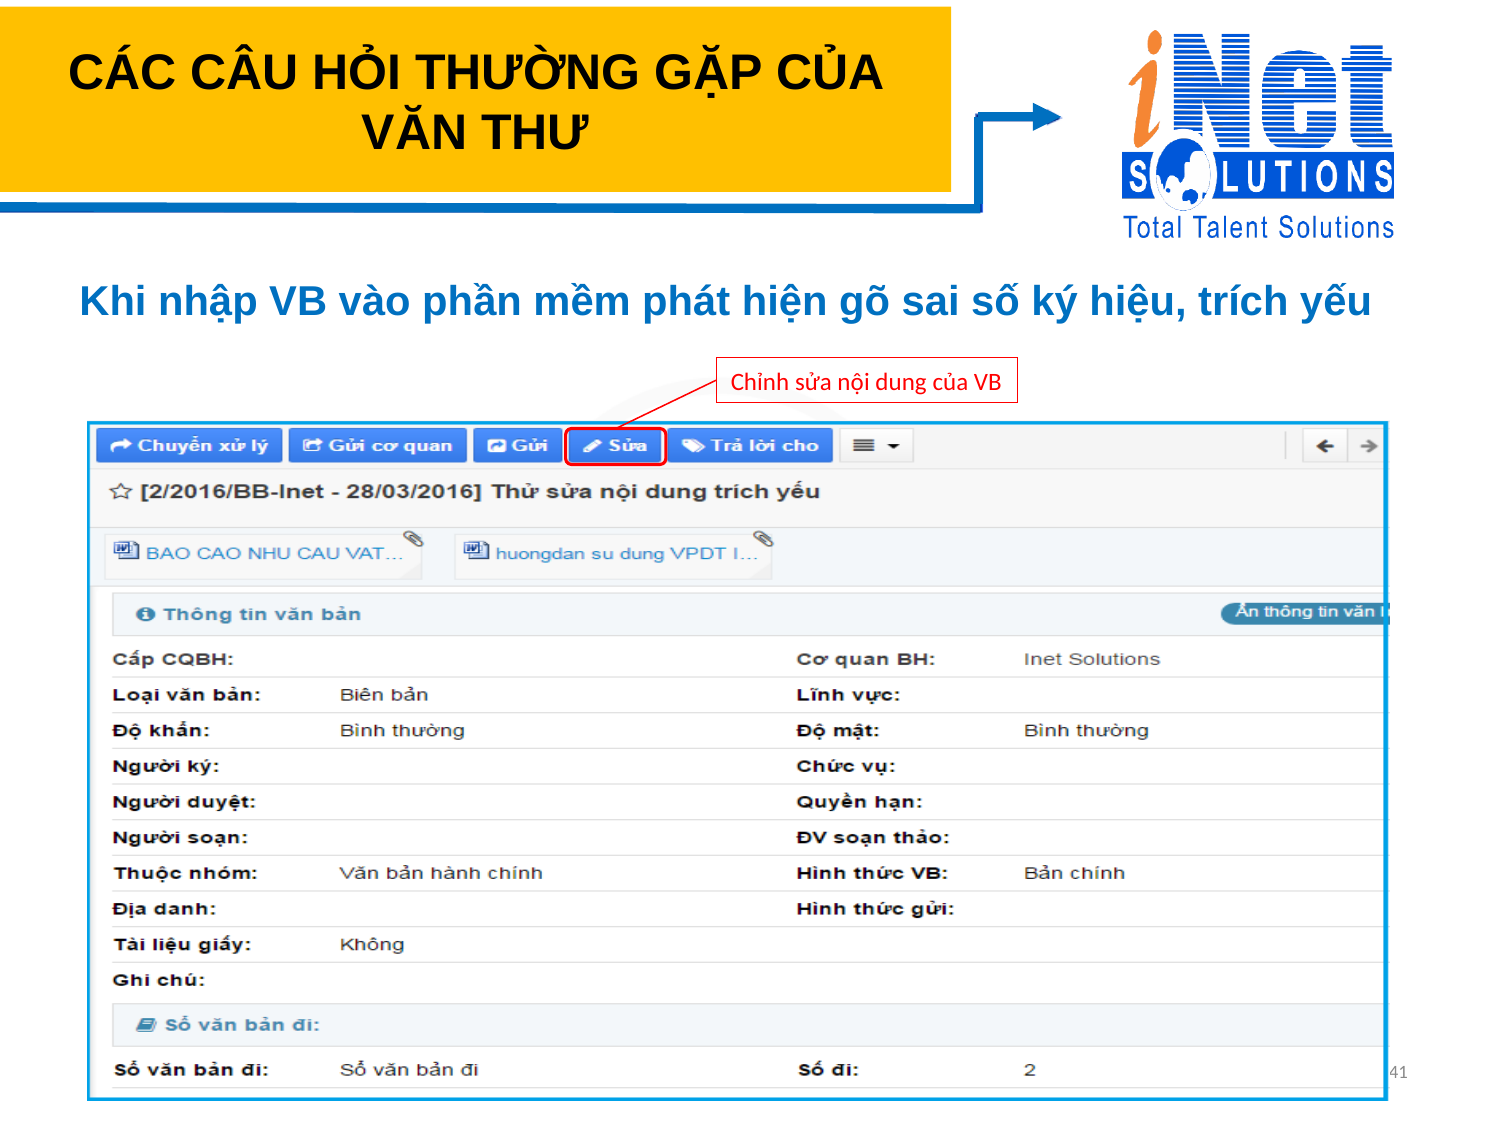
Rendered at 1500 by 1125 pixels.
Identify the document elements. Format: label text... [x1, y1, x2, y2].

slide_number 41 [1390, 1042, 1423, 1101]
picture [0, 0, 1500, 1125]
text_box Chỉnh sửa nội dung của VB [716, 372, 1018, 403]
text_box Khi nhập VB vào phần mềm phát hiện gõ sai số ký hiệu, trích yếu [64, 241, 1413, 372]
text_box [615, 380, 716, 429]
title CÁC CÂU HỎI THƯỜNG GẶP CỦA VĂN THƯ [0, 6, 952, 192]
